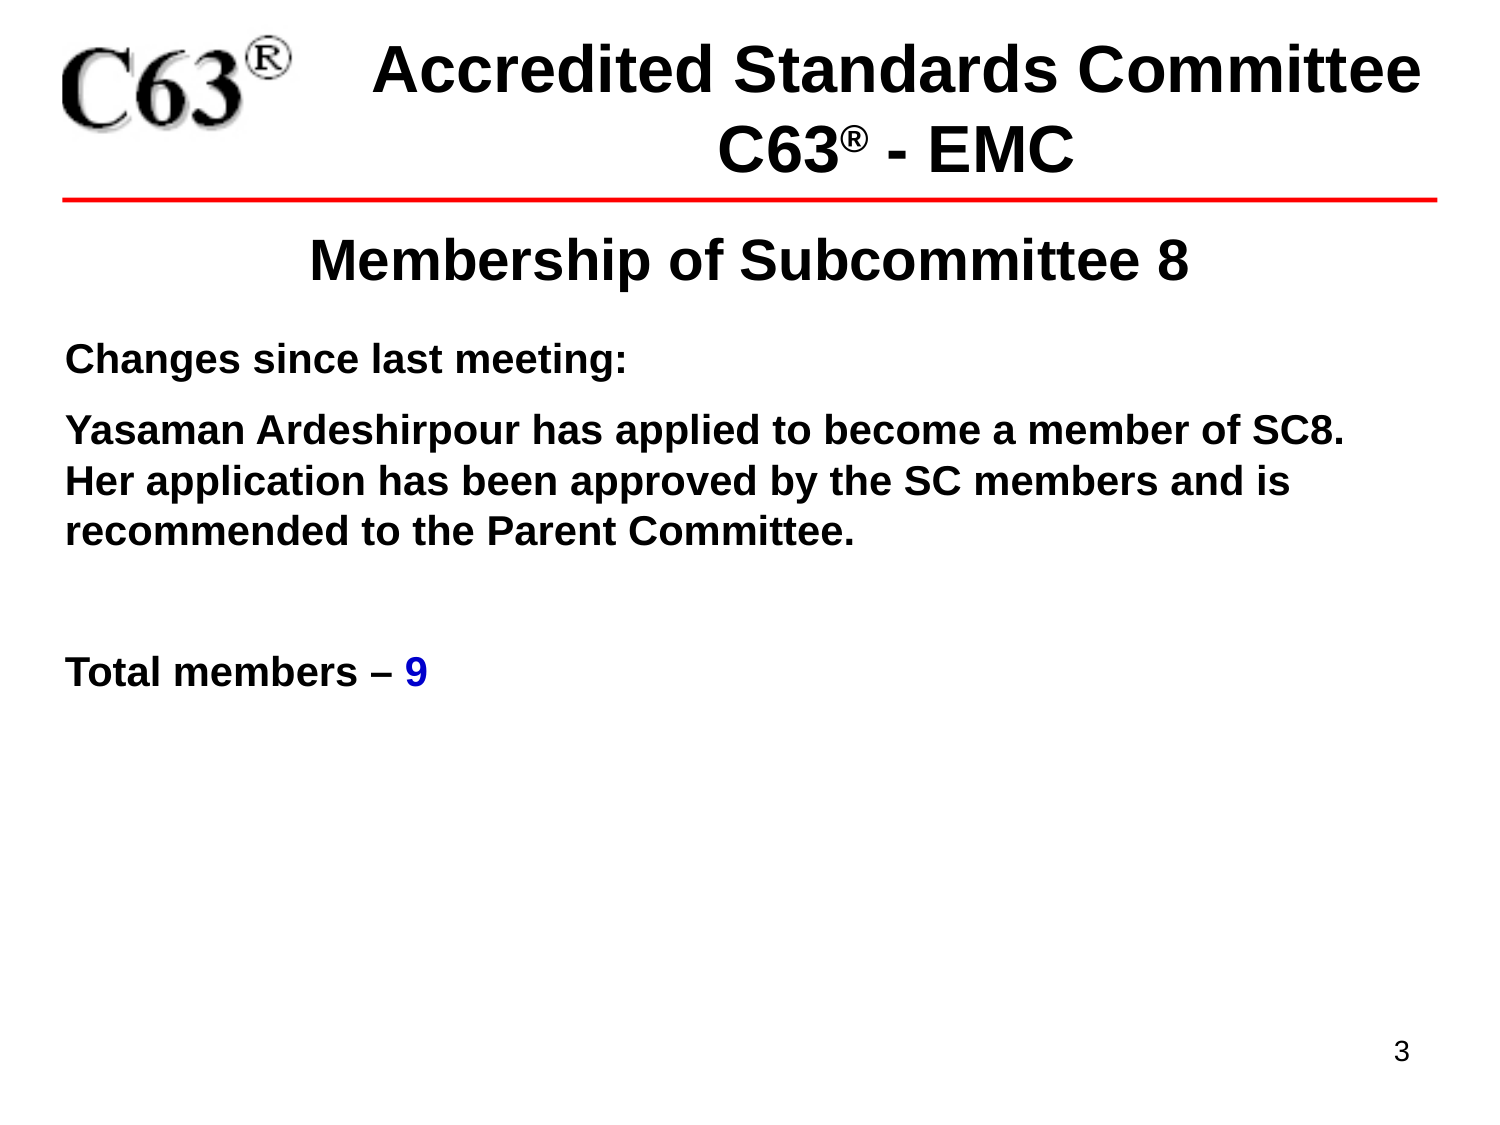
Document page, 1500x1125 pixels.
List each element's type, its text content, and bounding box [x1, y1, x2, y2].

text_box Changes since last meeting: Yasaman Ardeshirpour has applied to become a member of SC8. Her application has been approved by the SC members and is recommended to the Parent Committee. Total members – 9 [50, 324, 1450, 703]
text_box Membership of Subcommittee 8 [0, 214, 1500, 300]
picture [62, 24, 301, 151]
title Accredited Standards Committee C63® - EMC [312, 12, 1500, 200]
text_box 3 [1074, 1024, 1425, 1103]
